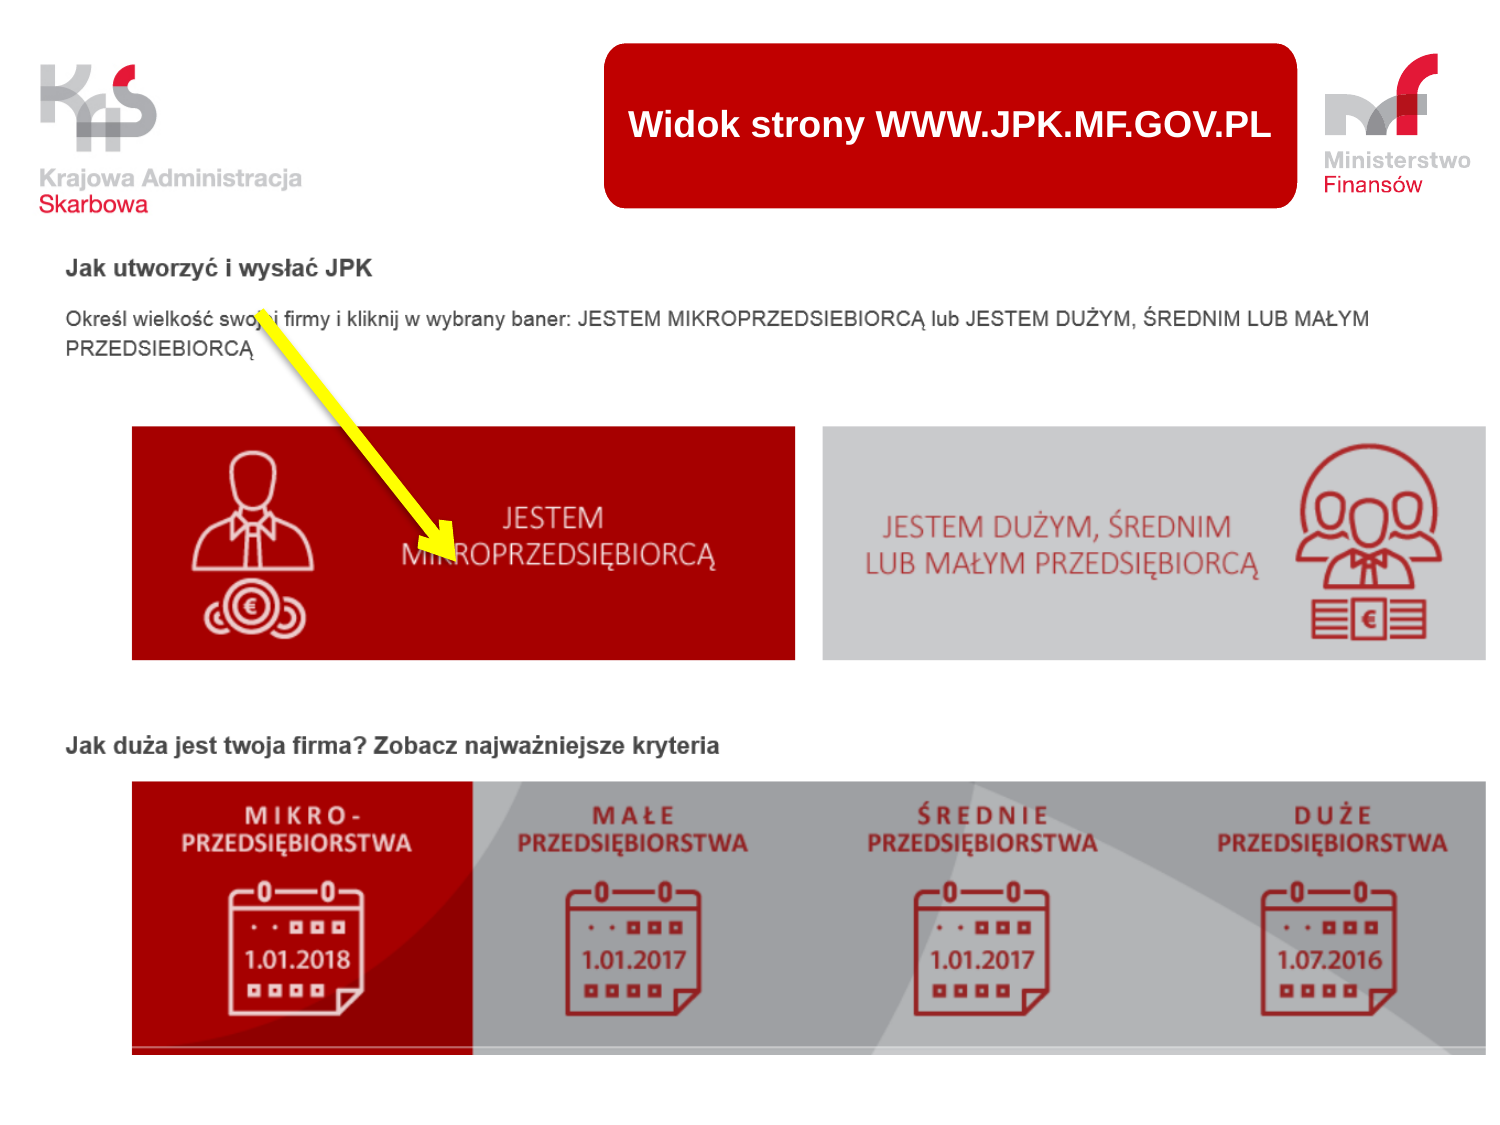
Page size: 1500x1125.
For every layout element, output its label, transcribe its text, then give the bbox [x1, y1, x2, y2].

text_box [258, 311, 457, 562]
picture [0, 0, 1500, 1125]
text_box Widok strony WWW.JPK.MF.GOV.PL [599, 39, 1302, 213]
